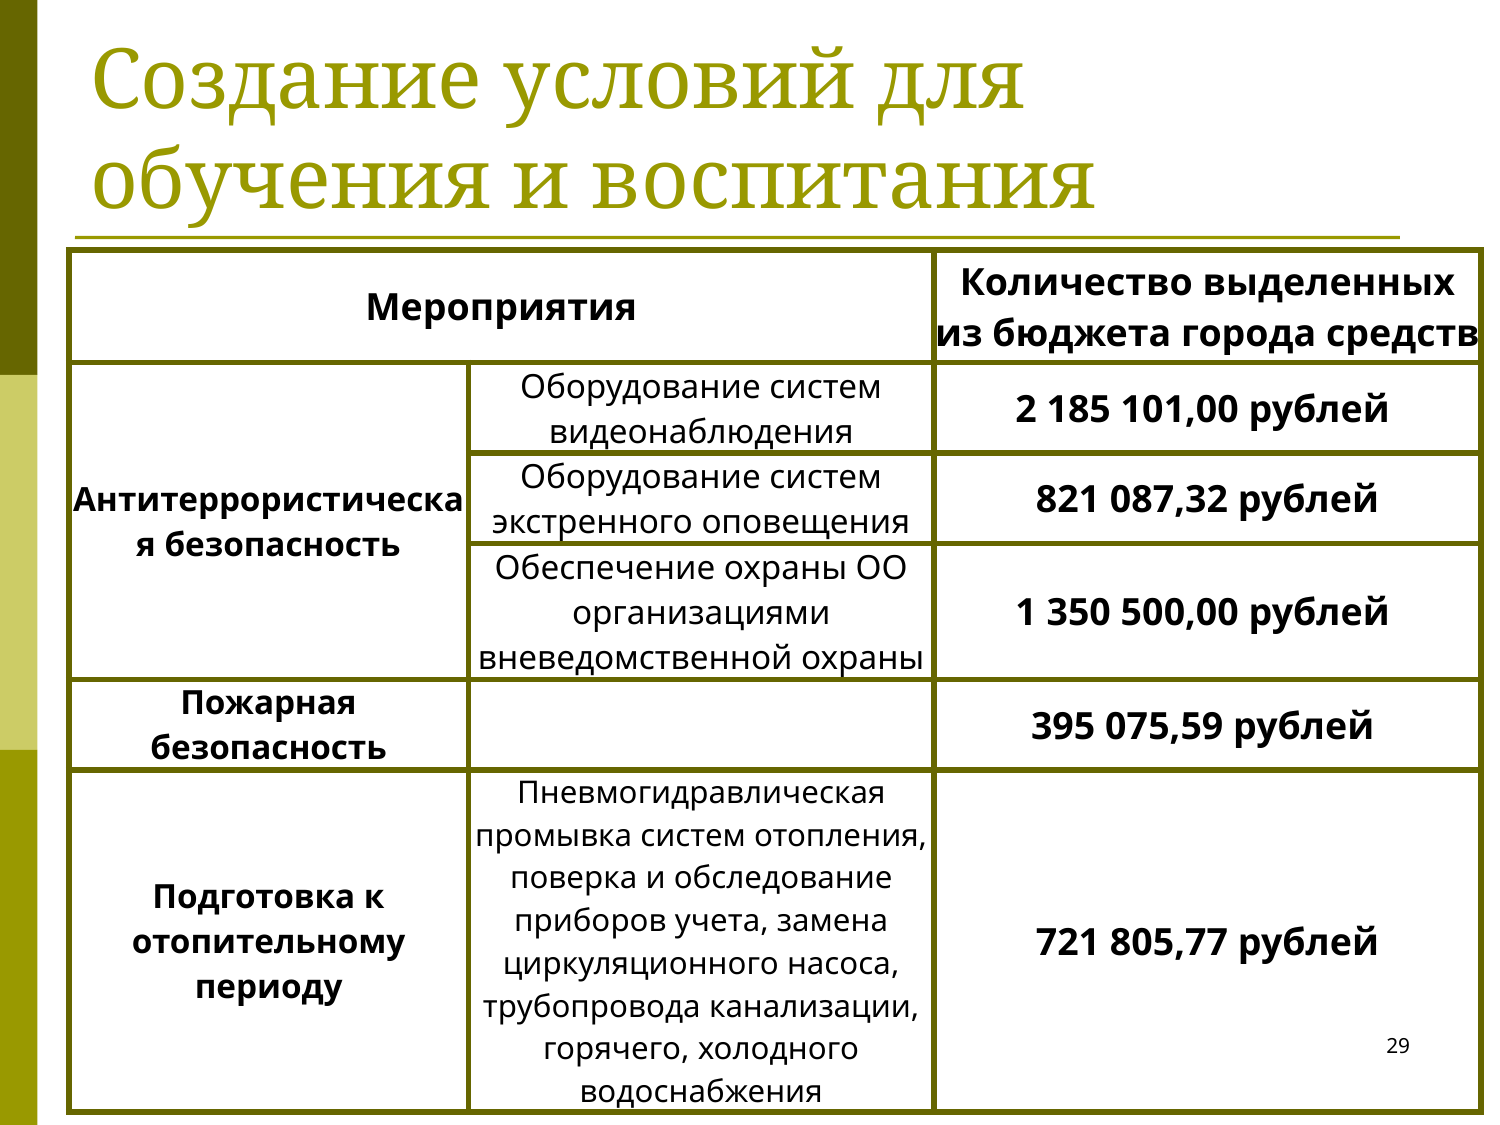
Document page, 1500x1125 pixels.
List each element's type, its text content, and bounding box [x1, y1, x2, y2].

table_cell Пневмогидравлическая промывка систем отопления, поверка и обследование приборов учета, замена циркуляционного насоса, трубопровода канализации, горячего, холодного водоснабжения [471, 773, 931, 1109]
table_cell Оборудование систем видеонаблюдения [471, 365, 931, 450]
table_header Мероприятия [72, 253, 931, 360]
title Создание условий для обучения и воспитания [75, 45, 1425, 233]
table_cell 395 075,59 рублей [937, 682, 1478, 767]
table_cell [471, 682, 931, 767]
table_cell Пожарная безопасность [72, 682, 466, 767]
table_cell Антитеррористическая безопасность [72, 365, 466, 677]
table_cell Подготовка к отопительному периоду [72, 773, 466, 1109]
table_cell 2 185 101,00 рублей [937, 365, 1478, 450]
slide_number 29 [1074, 1025, 1425, 1100]
table_cell 721 805,77 рублей [937, 773, 1478, 1109]
table_header Количество выделенных из бюджета города средств [937, 253, 1478, 360]
table_cell 821 087,32 рублей [937, 456, 1478, 541]
table_cell 1 350 500,00 рублей [937, 546, 1478, 677]
table_cell Оборудование систем экстренного оповещения [471, 456, 931, 541]
table_cell Обеспечение охраны ОО организациями вневедомственной охраны [471, 546, 931, 677]
